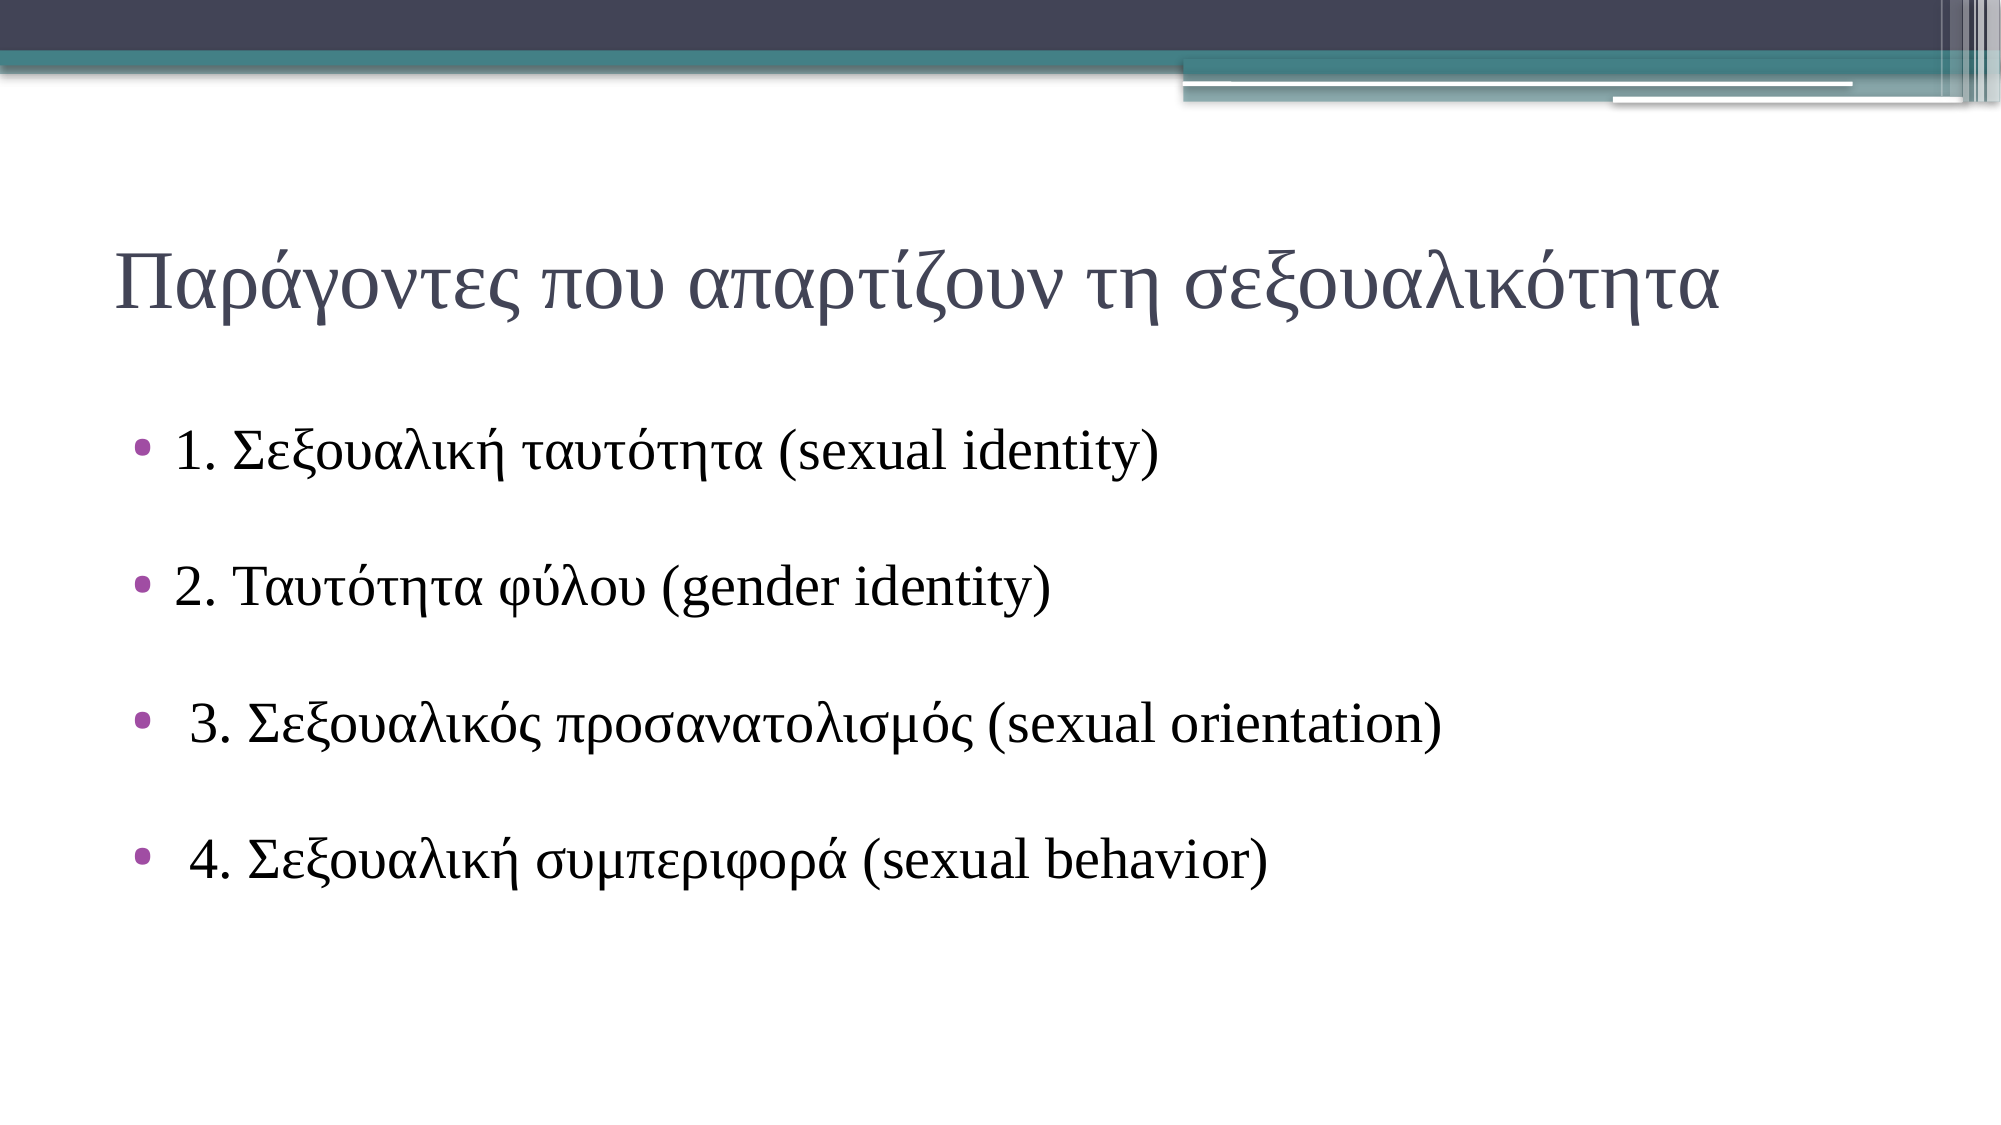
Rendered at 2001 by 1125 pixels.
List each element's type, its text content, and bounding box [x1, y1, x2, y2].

list 1. Σεξουαλική ταυτότητα (sexual identity) 2. Ταυτότητα φύλου (gender identity) 3. Σεξουαλικός προσανατολισμός (sexual orientation) 4. Σεξουαλική συμπεριφορά (sexual behavior) [99, 368, 1900, 1079]
title Παράγοντες που απαρτίζουν τη σεξουαλικότητα [99, 187, 1900, 363]
